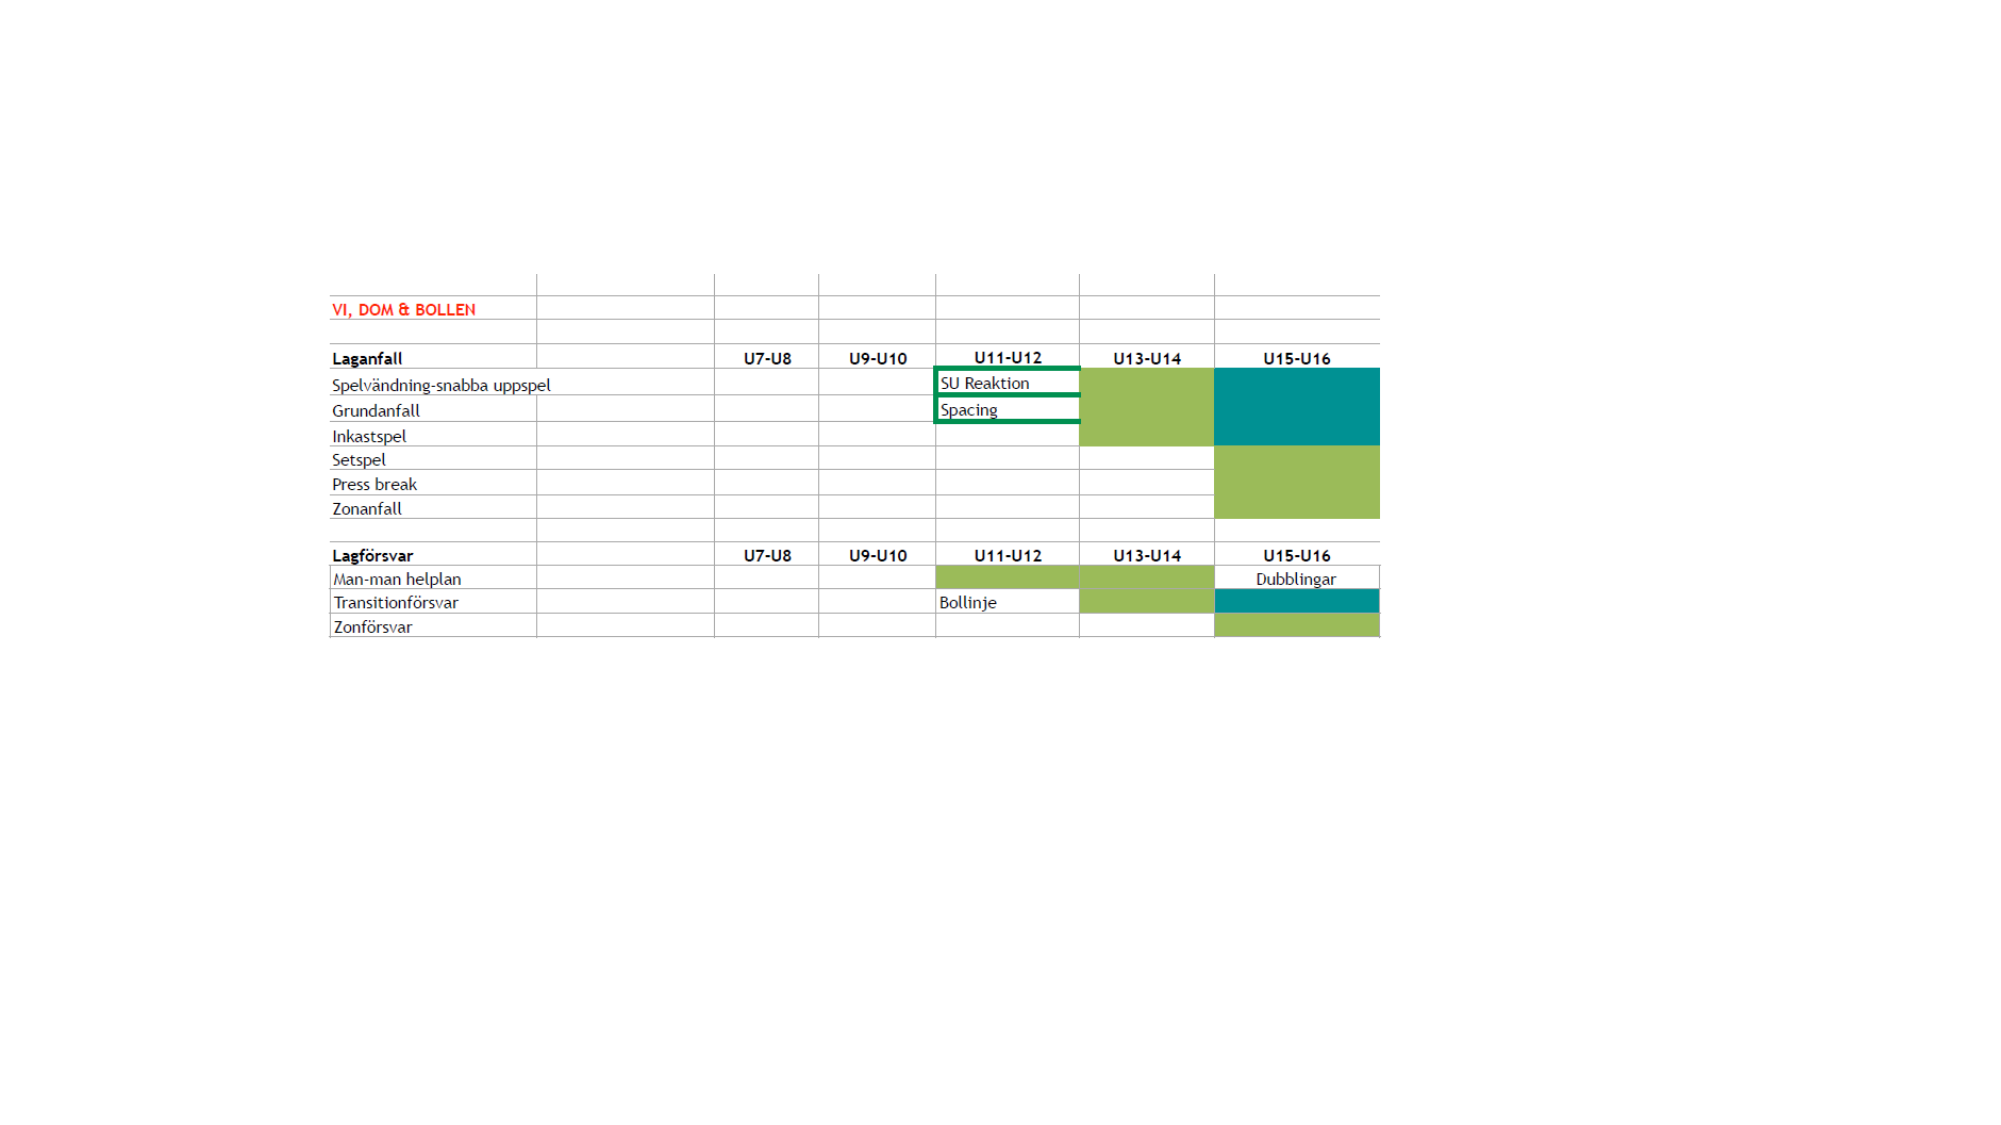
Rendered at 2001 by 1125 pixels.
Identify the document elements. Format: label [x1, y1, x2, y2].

picture [316, 274, 1396, 668]
